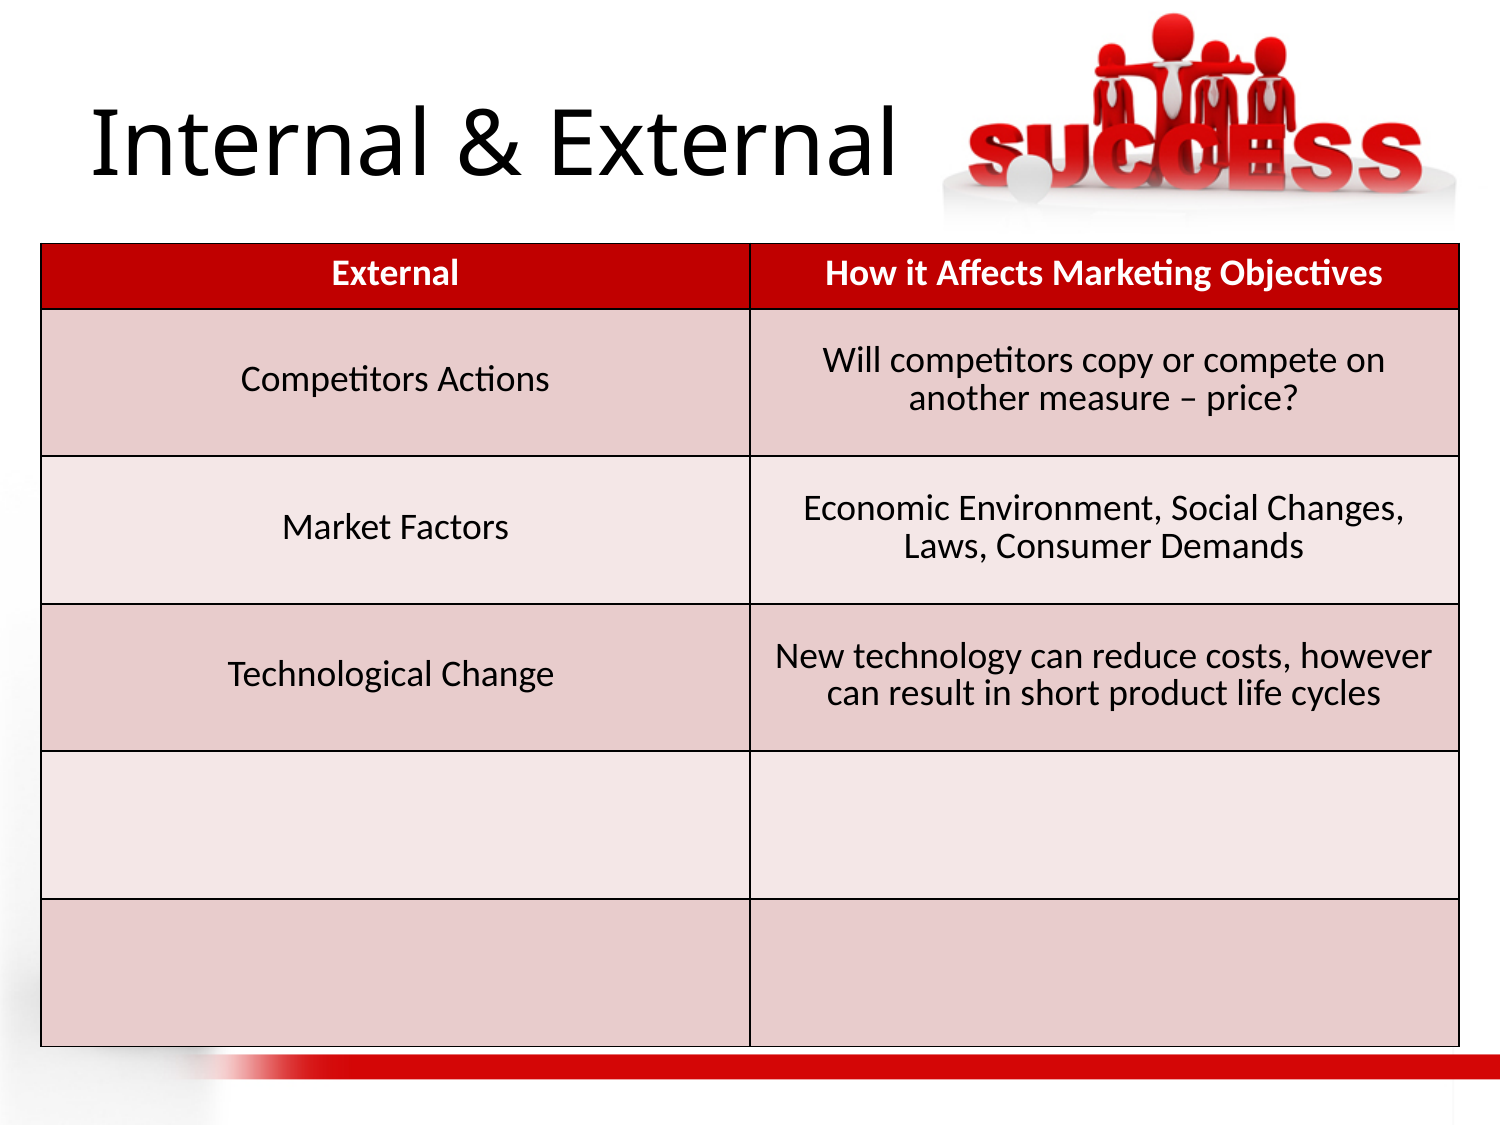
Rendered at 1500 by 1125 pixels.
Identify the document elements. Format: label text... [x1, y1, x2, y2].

table_header How it Affects Marketing Objectives [751, 244, 1458, 308]
picture [0, 0, 1500, 1125]
table_cell [42, 752, 749, 898]
table_header External [42, 244, 749, 308]
table_cell Will competitors copy or compete on another measure – price? [751, 310, 1458, 455]
table_cell New technology can reduce costs, however can result in short product life cycles [751, 605, 1458, 750]
table_cell Competitors Actions [42, 310, 749, 455]
table_cell Market Factors [42, 457, 749, 603]
table_cell [751, 752, 1458, 898]
title Internal & External [74, 44, 1426, 233]
table_cell [42, 900, 749, 1046]
table_cell [751, 900, 1458, 1046]
table_cell Economic Environment, Social Changes, Laws, Consumer Demands [751, 457, 1458, 603]
table_cell Technological Change [42, 605, 749, 750]
